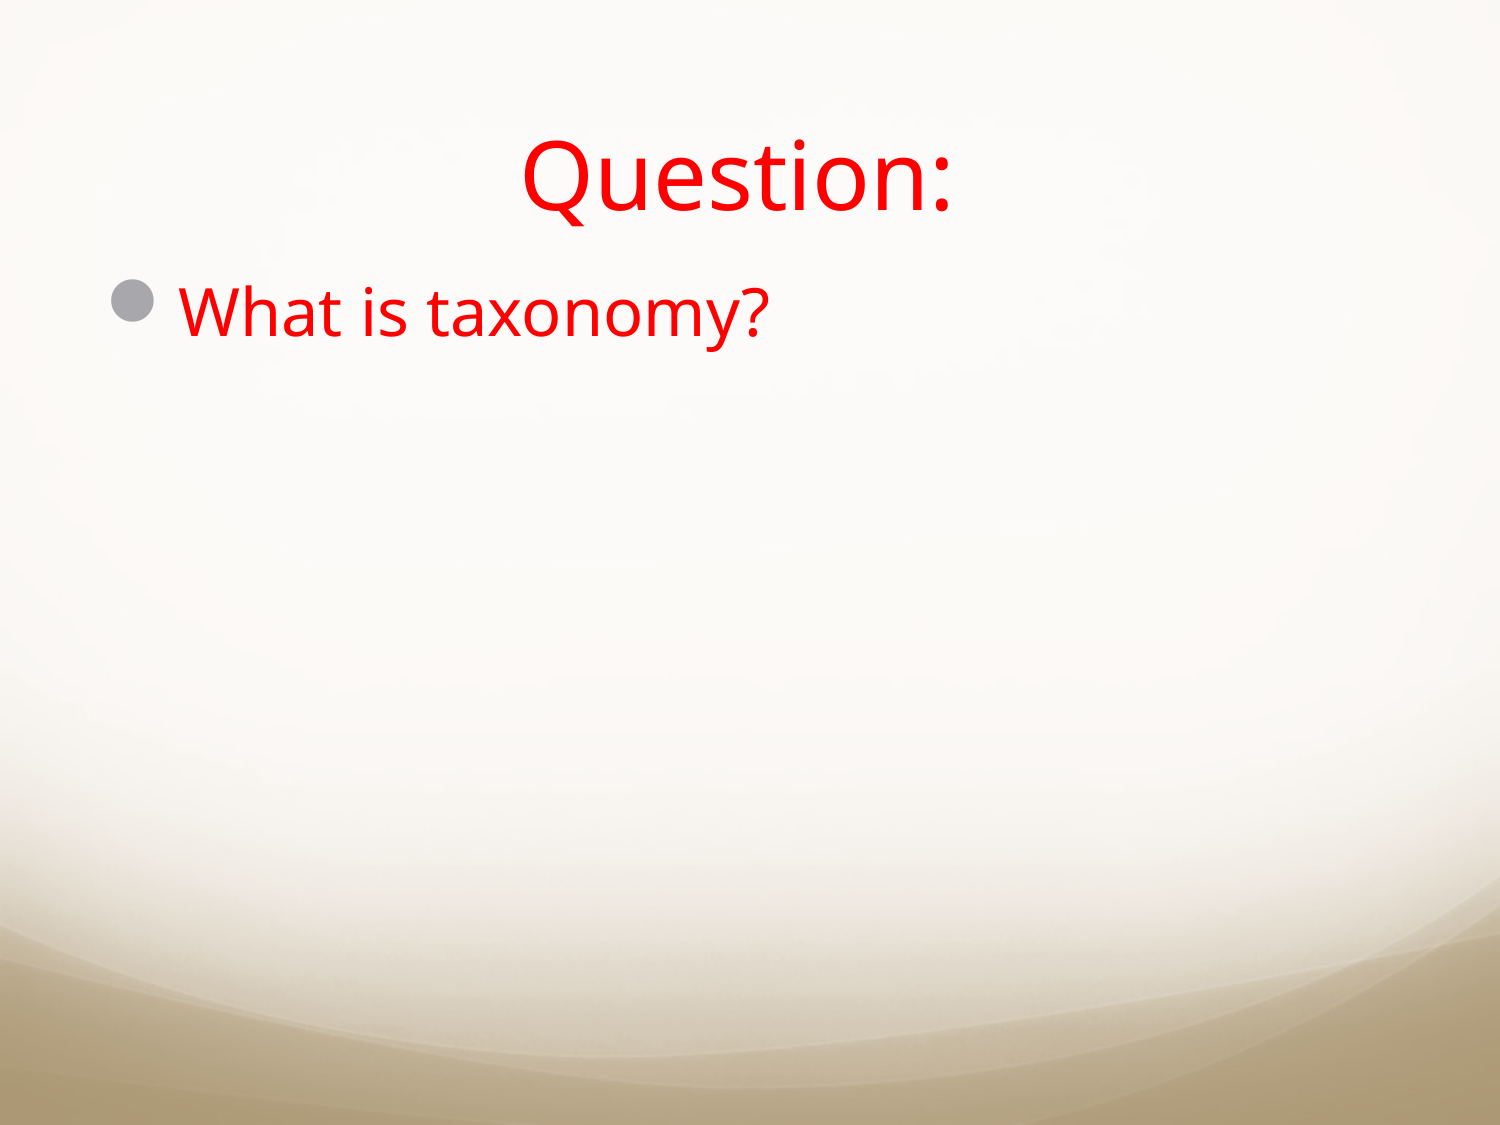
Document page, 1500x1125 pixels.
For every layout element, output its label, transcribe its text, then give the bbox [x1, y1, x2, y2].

title Question: [90, 17, 1410, 237]
list What is taxonomy? [90, 262, 1410, 975]
